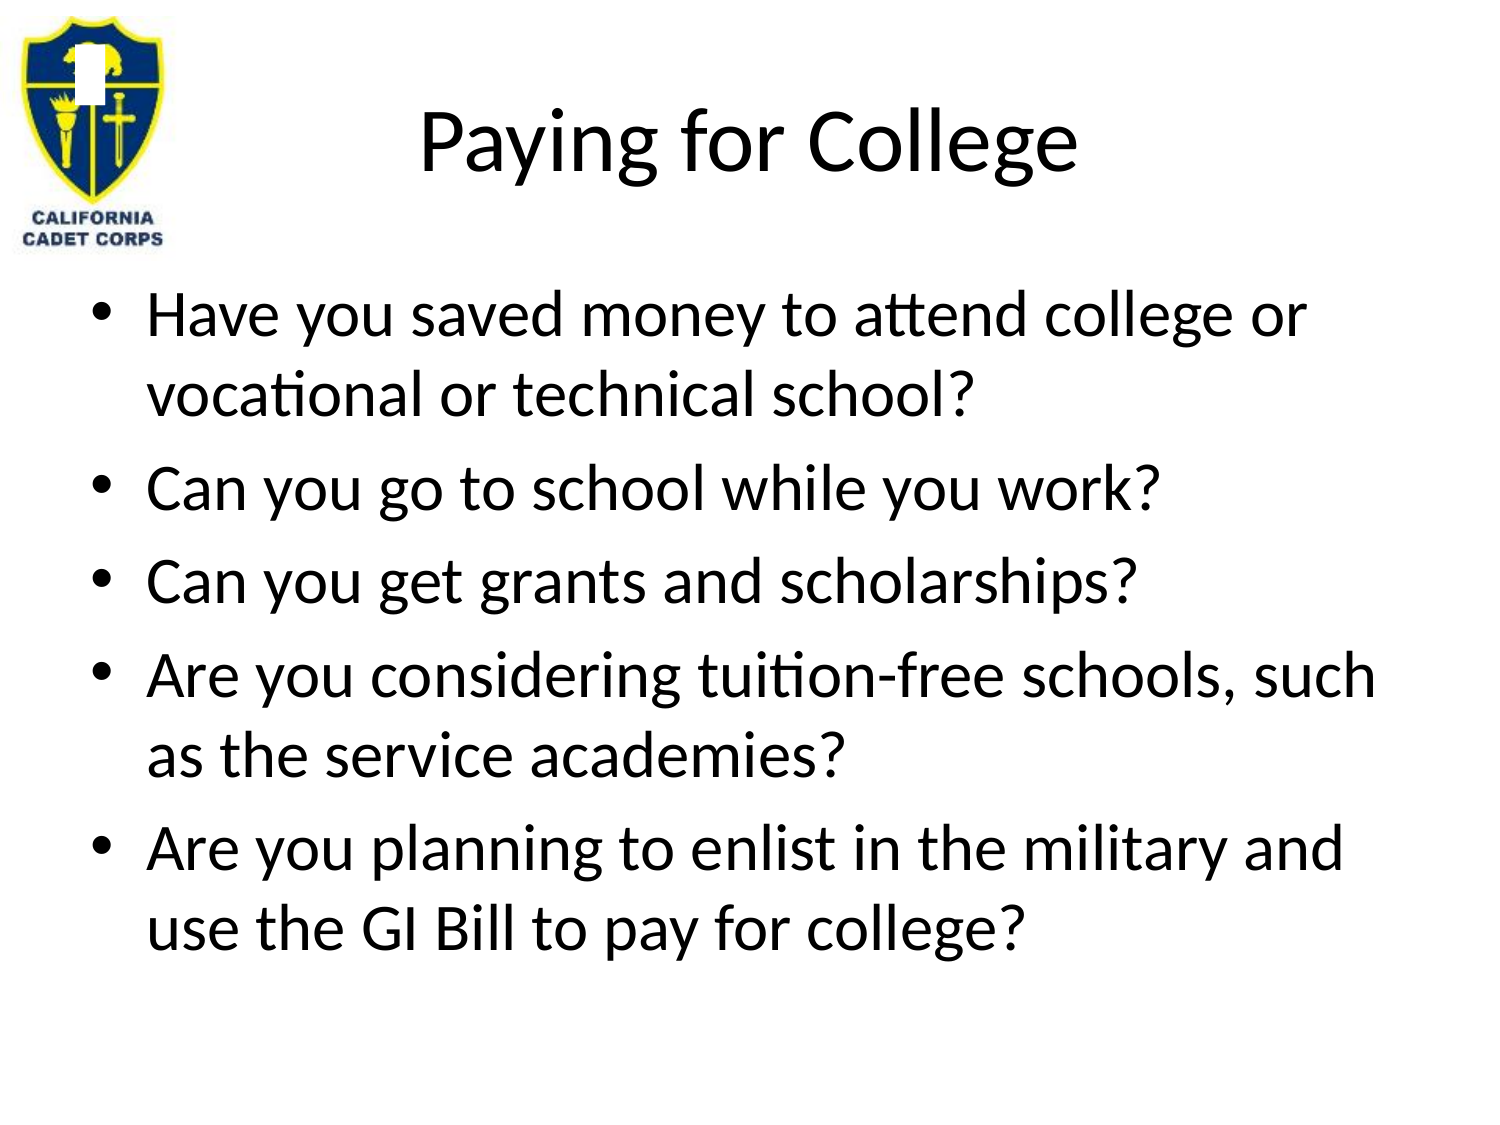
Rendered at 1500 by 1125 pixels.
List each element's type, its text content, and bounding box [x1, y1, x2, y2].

picture [0, 16, 186, 261]
title Paying for College [162, 45, 1338, 225]
text_box [75, 44, 106, 106]
list Have you saved money to attend college or vocational or technical school? Can you go to school while you work? Can you get grants and scholarships? Are you considering tuition-free schools, such as the service academies? Are you planning to enlist in the military and use the GI Bill to pay for college? [75, 262, 1425, 1005]
